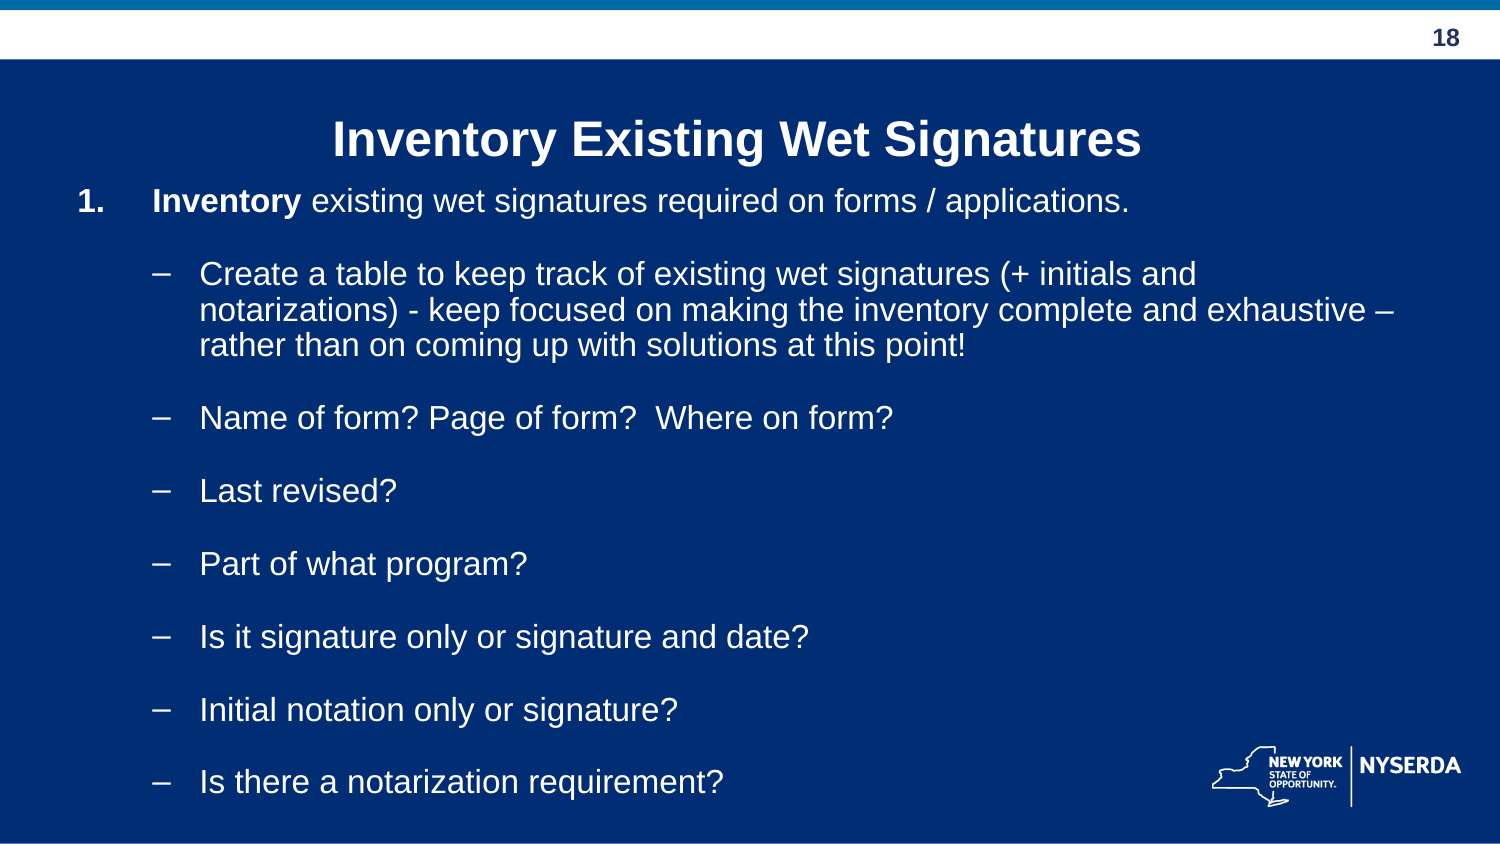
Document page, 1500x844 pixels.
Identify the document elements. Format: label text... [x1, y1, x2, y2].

list Inventory existing wet signatures required on forms / applications. Create a table to keep track of existing wet signatures (+ initials and notarizations) - keep focused on making the inventory complete and exhaustive – rather than on coming up with solutions at this point! Name of form? Page of form? Where on form? Last revised? Part of what program? Is it signature only or signature and date? Initial notation only or signature? Is there a notarization requirement? [62, 207, 1413, 844]
picture [1413, 746, 1461, 807]
text_box Inventory Existing Wet Signatures [50, 65, 1425, 207]
